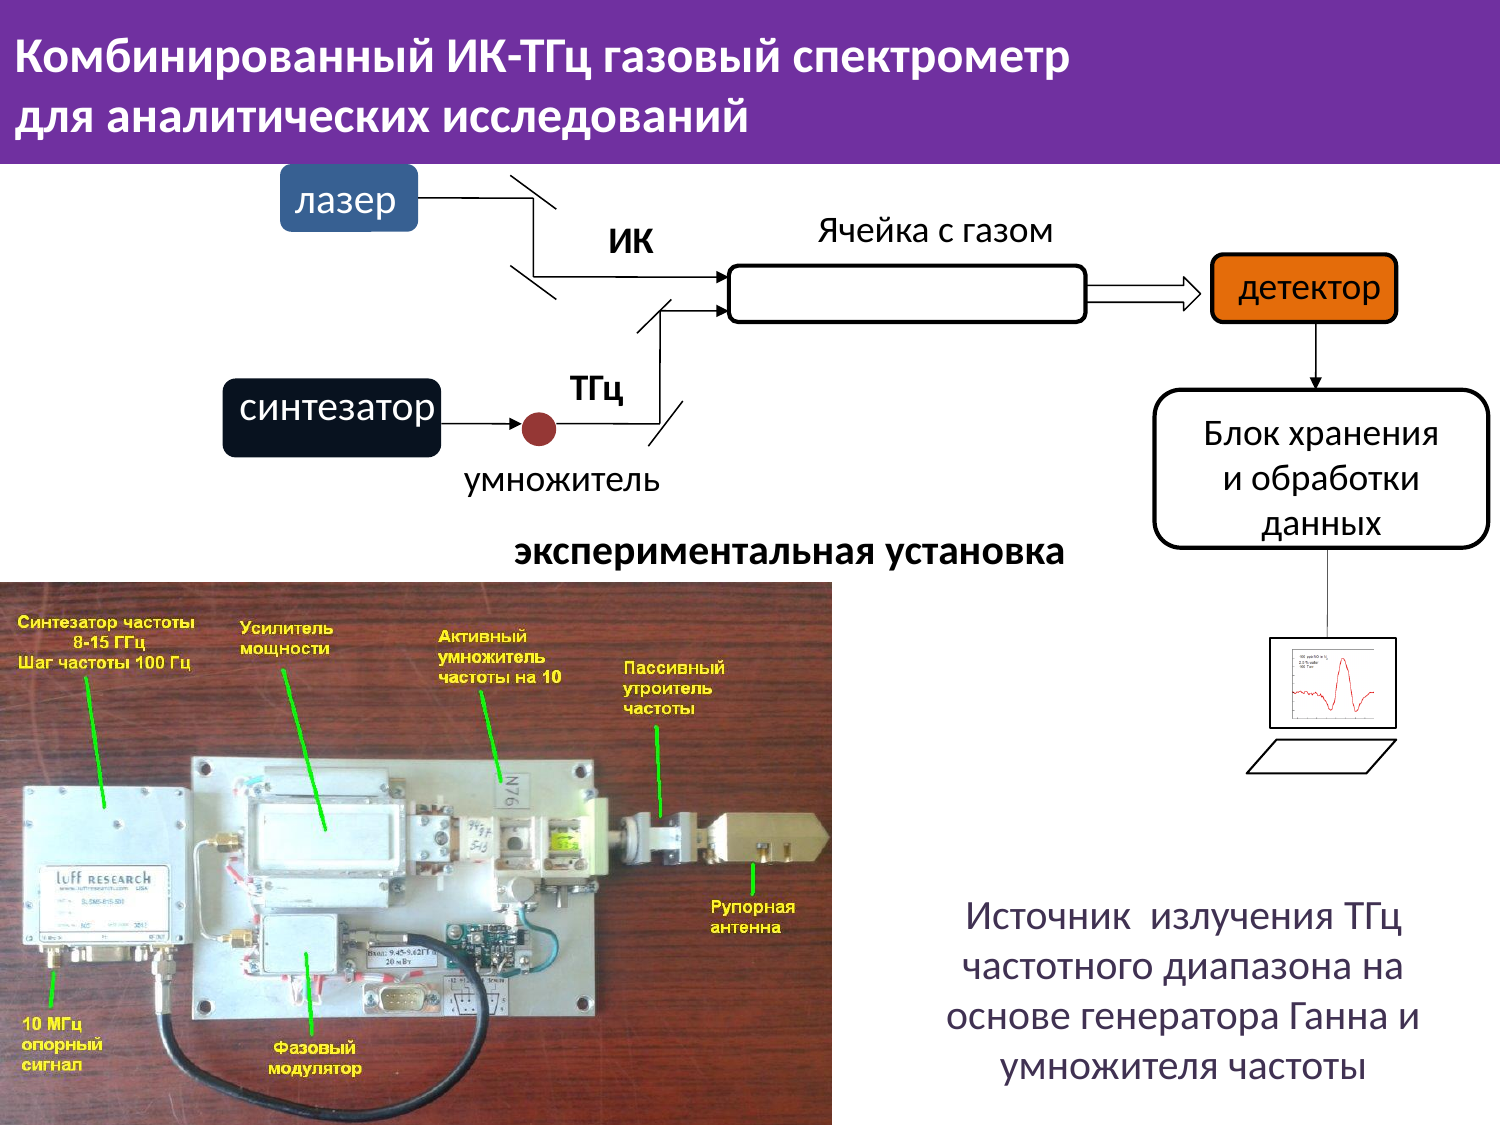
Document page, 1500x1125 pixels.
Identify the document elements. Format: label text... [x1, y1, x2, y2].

text_box Источник излучения ТГц частотного диапазона на основе генератора Ганна и умножителя частоты [902, 879, 1465, 1095]
picture [0, 582, 833, 1125]
text_box Комбинированный ИК-ТГц газовый спектрометр для аналитических исследований [0, 0, 1500, 164]
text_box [222, 163, 1489, 774]
